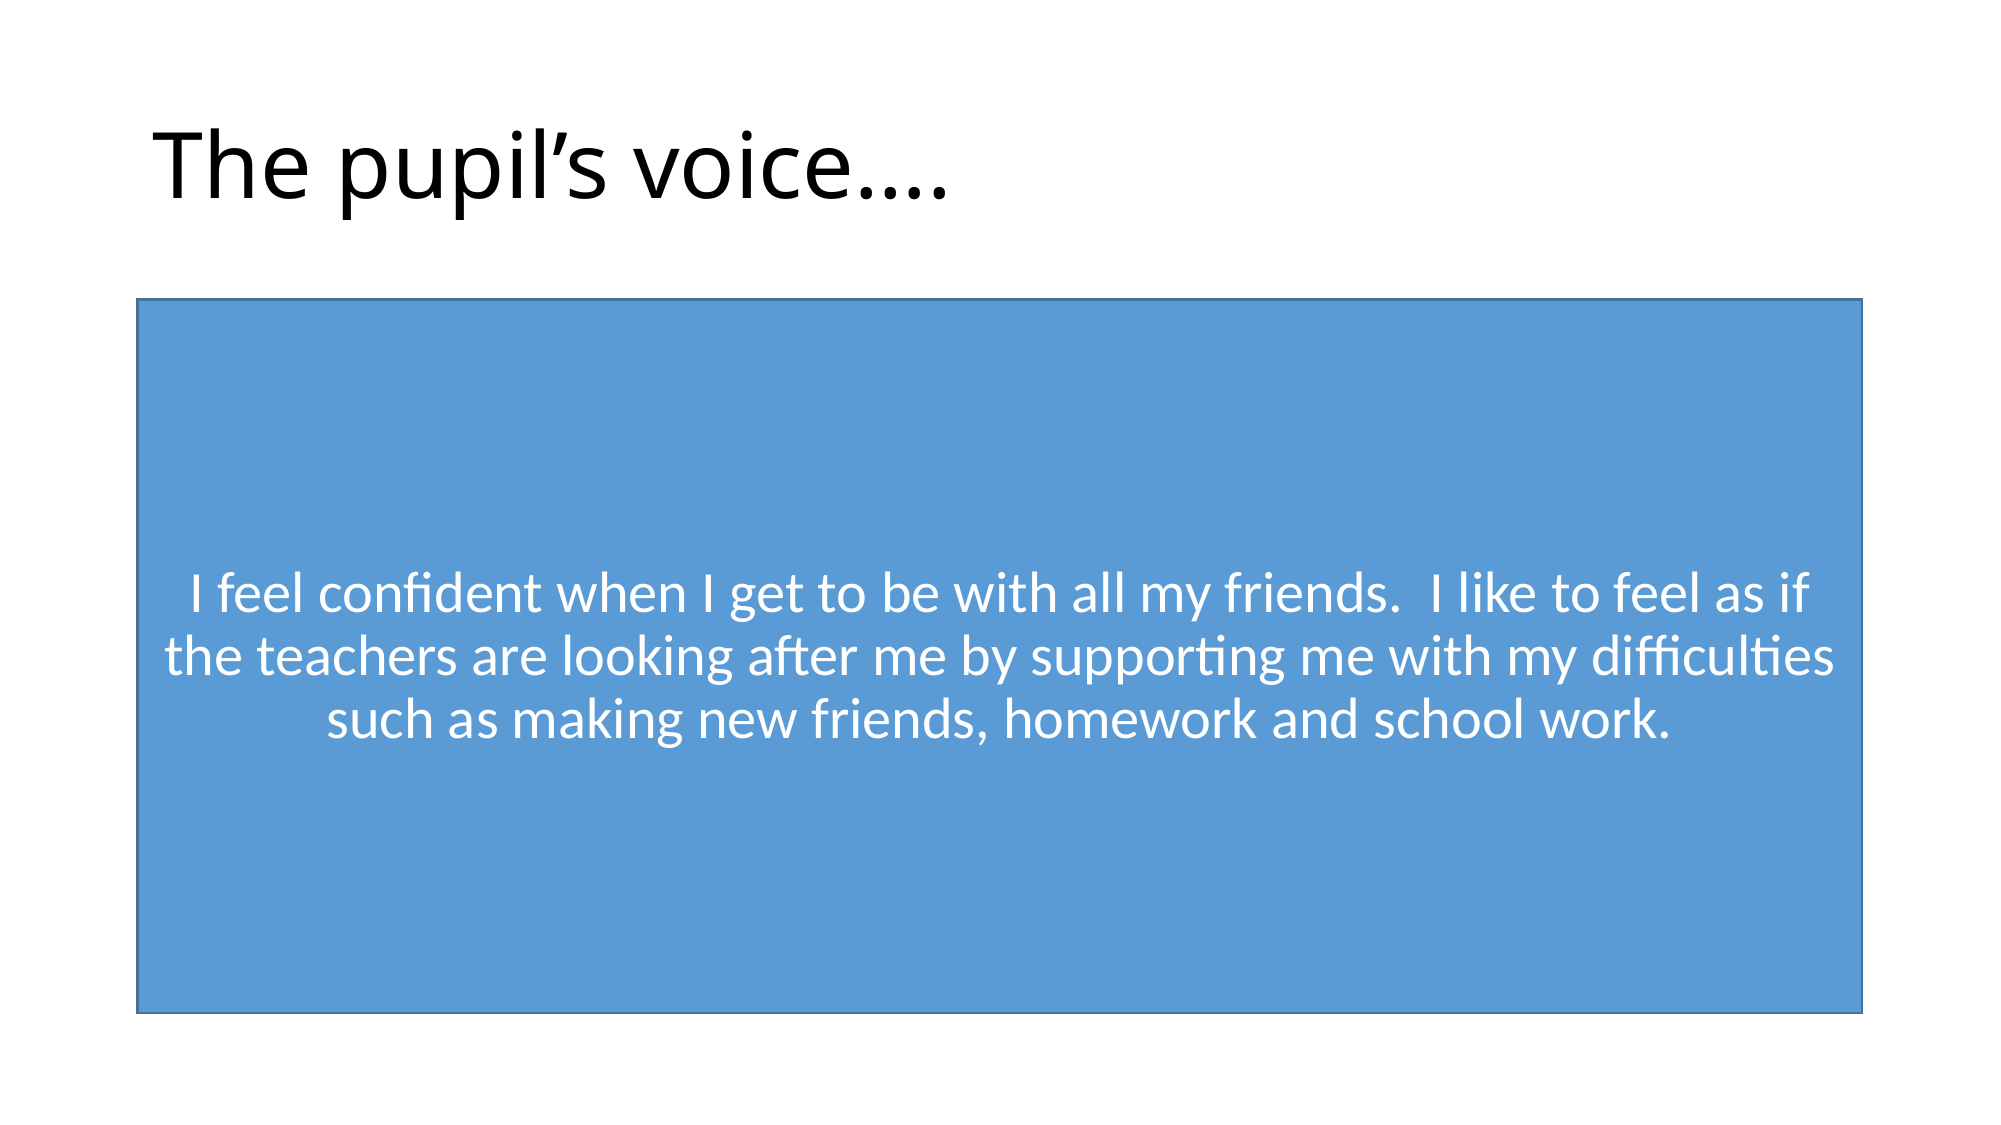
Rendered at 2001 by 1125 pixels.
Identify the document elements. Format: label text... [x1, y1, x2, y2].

list I feel confident when I get to be with all my friends. I like to feel as if the teachers are looking after me by supporting me with my difficulties such as making new friends, homework and school work. [136, 298, 1863, 1014]
title The pupil’s voice…. [137, 59, 1863, 278]
